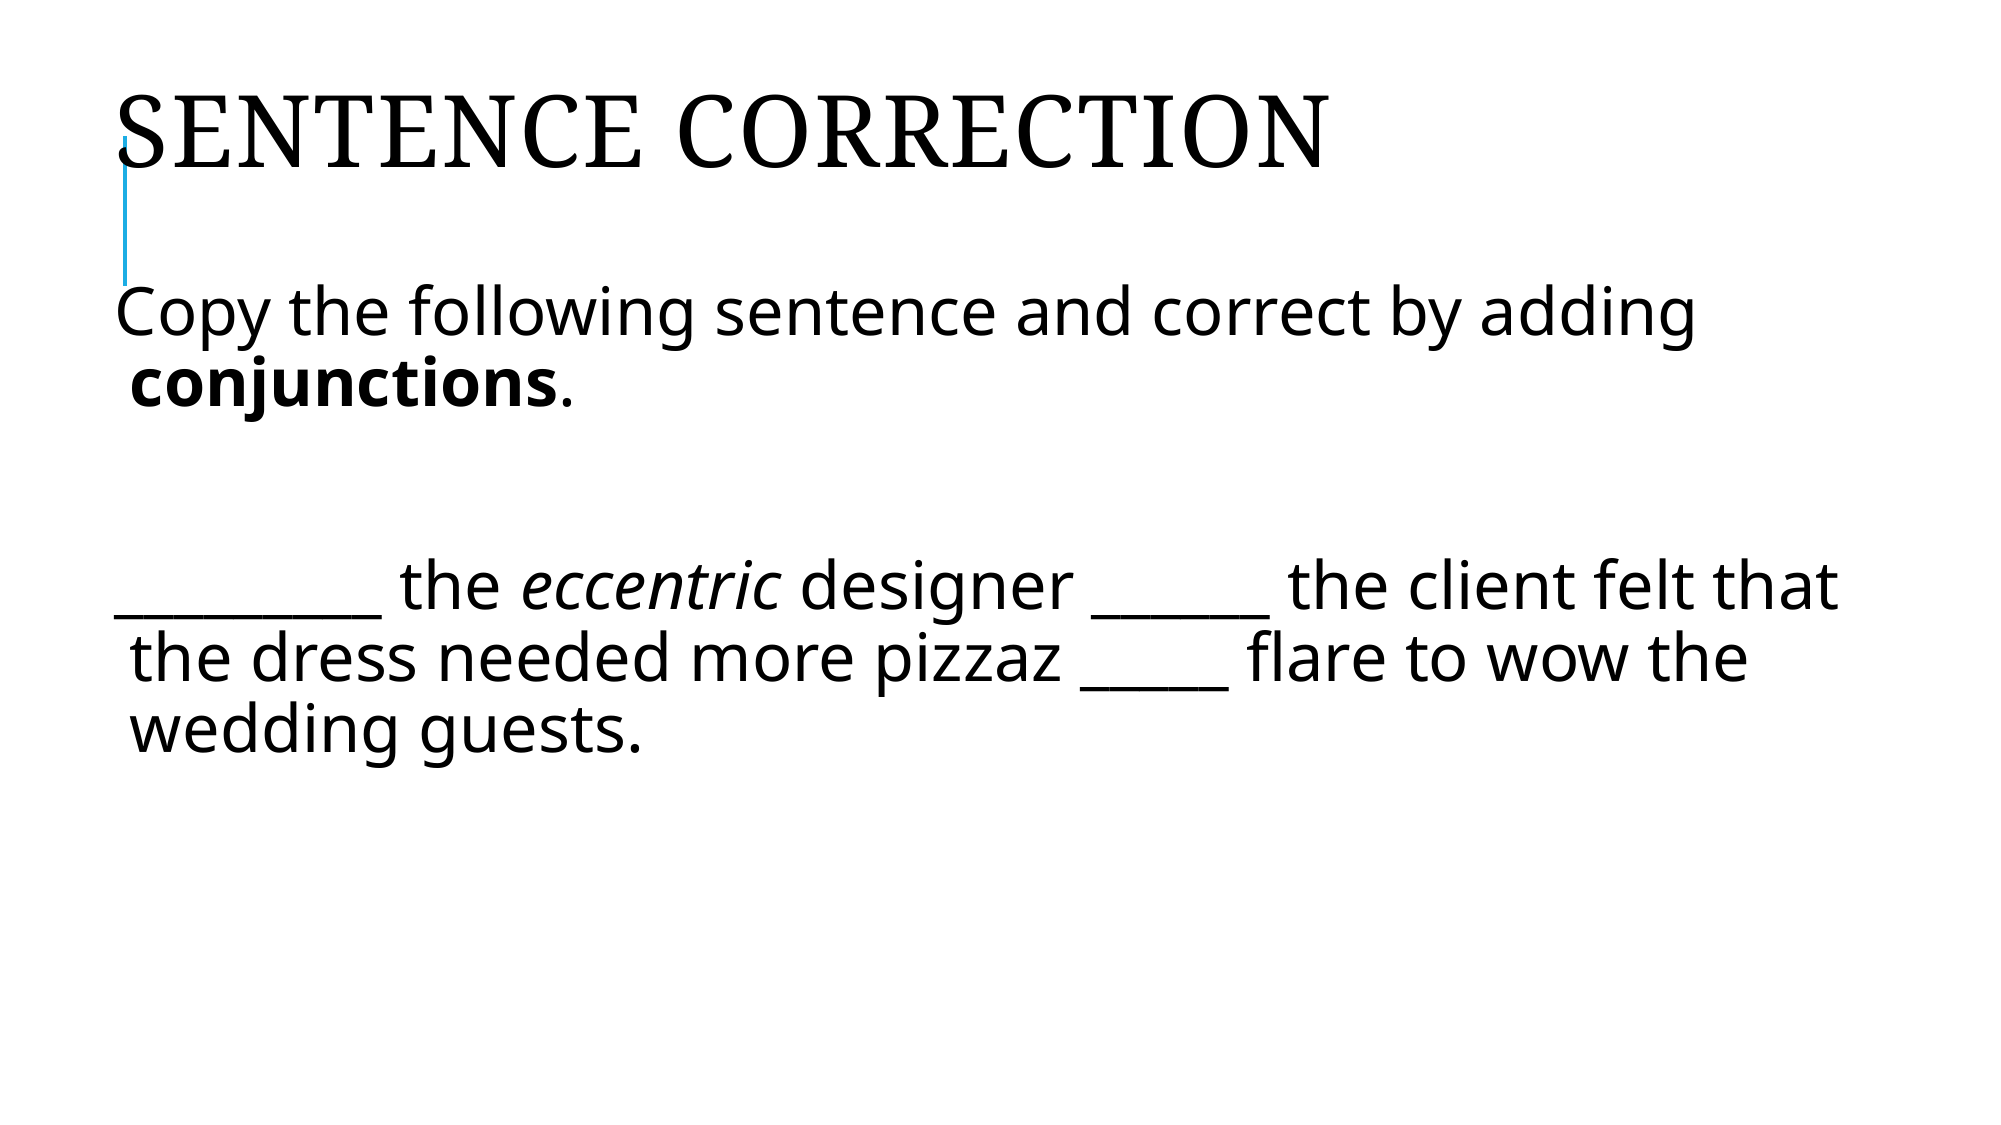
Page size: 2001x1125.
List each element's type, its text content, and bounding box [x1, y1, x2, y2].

list Copy the following sentence and correct by adding conjunctions. _________ the eccentric designer ______ the client felt that the dress needed more pizzaz _____ flare to wow the wedding guests. [99, 262, 1900, 1078]
title Sentence Correction [99, 45, 1900, 233]
